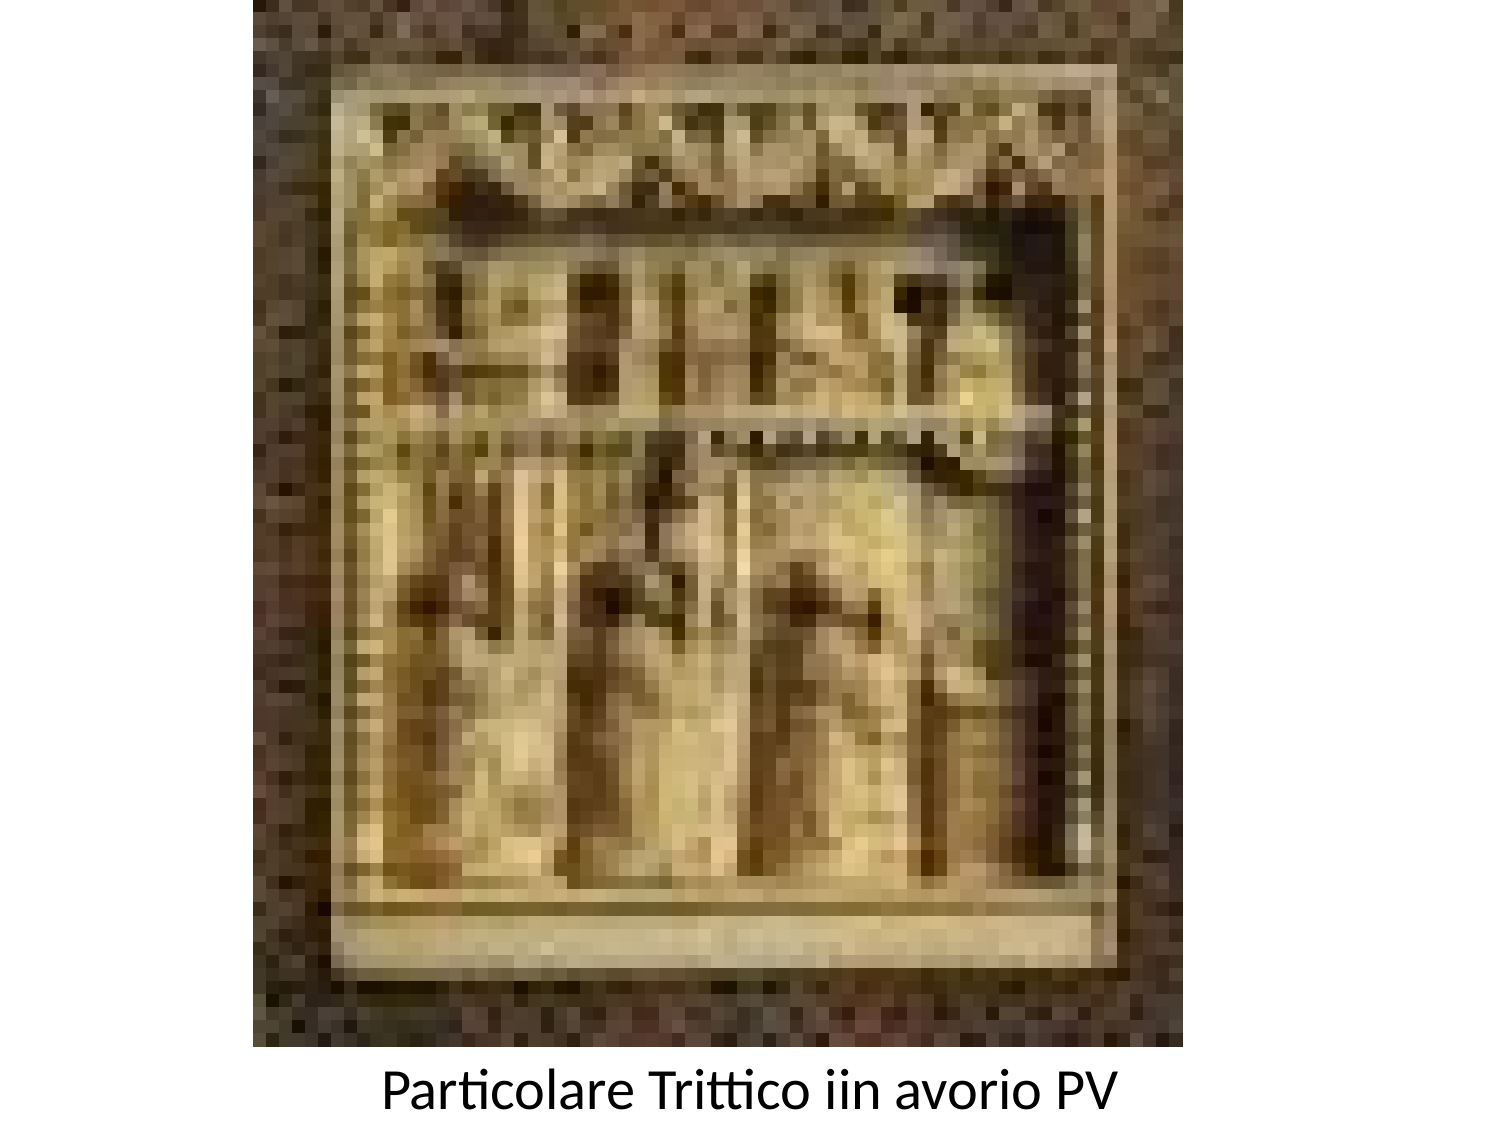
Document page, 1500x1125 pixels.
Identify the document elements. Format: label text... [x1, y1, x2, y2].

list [253, 0, 1184, 1047]
title Particolare Trittico iin avorio PV [75, 1046, 1425, 1125]
